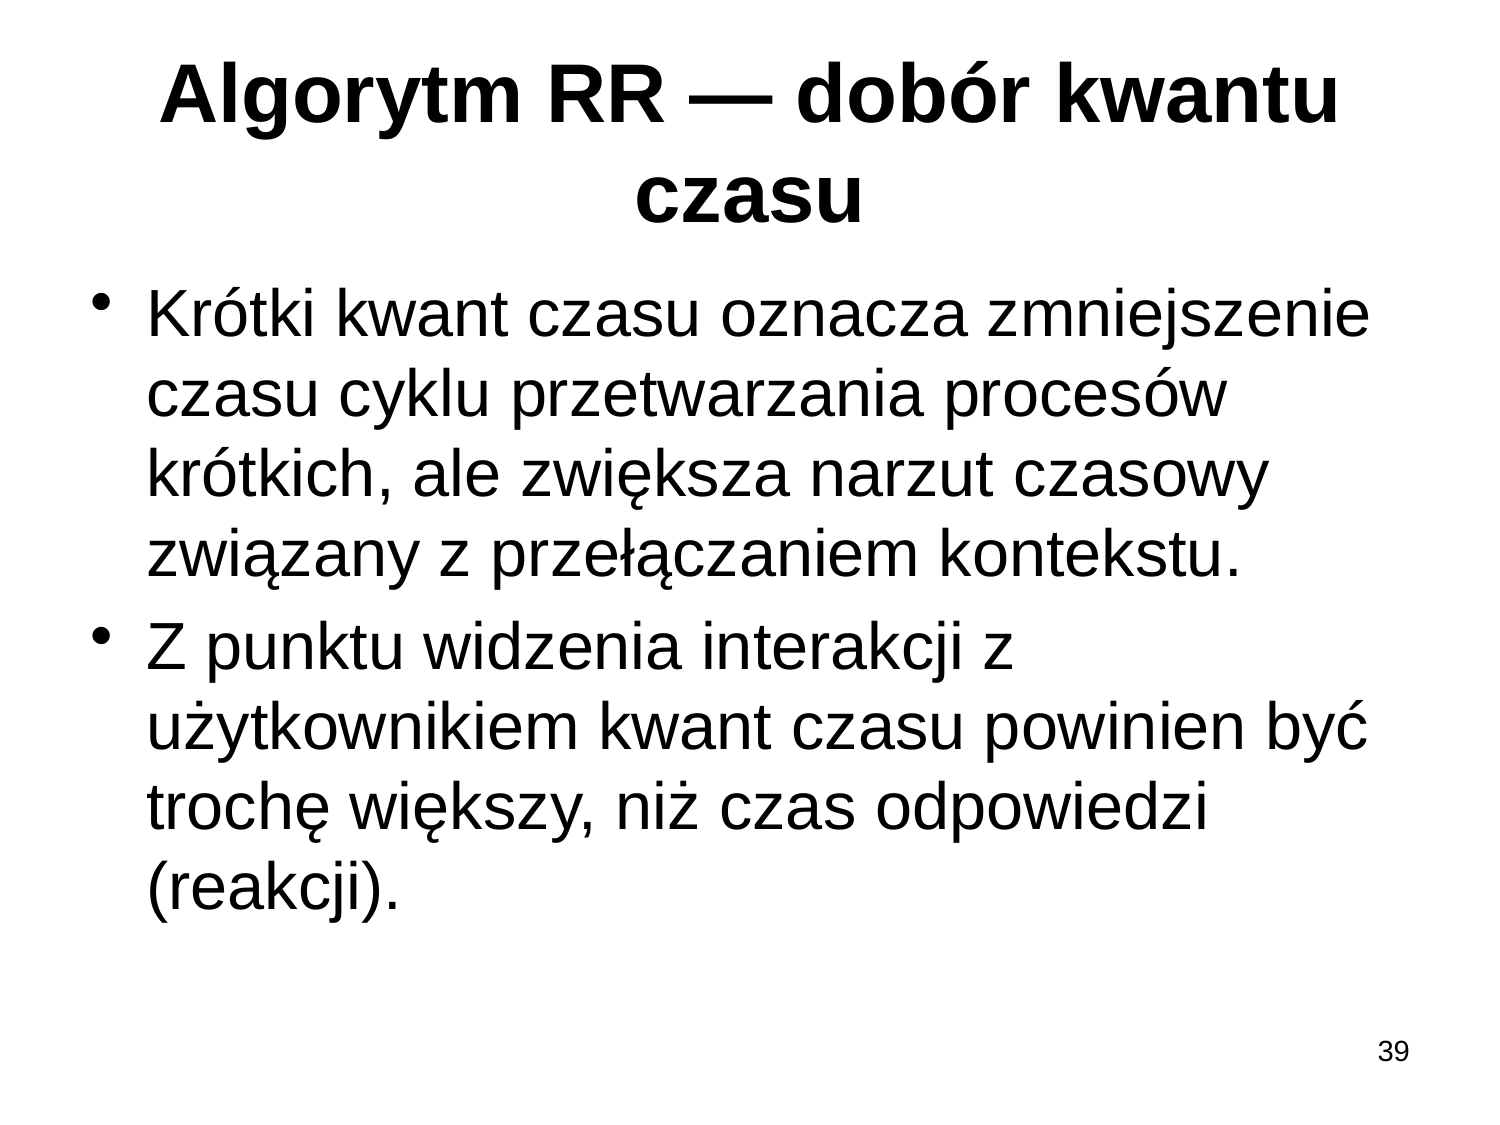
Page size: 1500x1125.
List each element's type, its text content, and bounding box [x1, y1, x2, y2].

slide_number 39 [1074, 1024, 1425, 1103]
title Algorytm RR — dobór kwantu czasu [75, 45, 1425, 233]
list Krótki kwant czasu oznacza zmniejszenie czasu cyklu przetwarzania procesów krótkich, ale zwiększa narzut czasowy związany z przełączaniem kontekstu. Z punktu widzenia interakcji z użytkownikiem kwant czasu powinien być trochę większy, niż czas odpowiedzi (reakcji). [75, 262, 1425, 1005]
